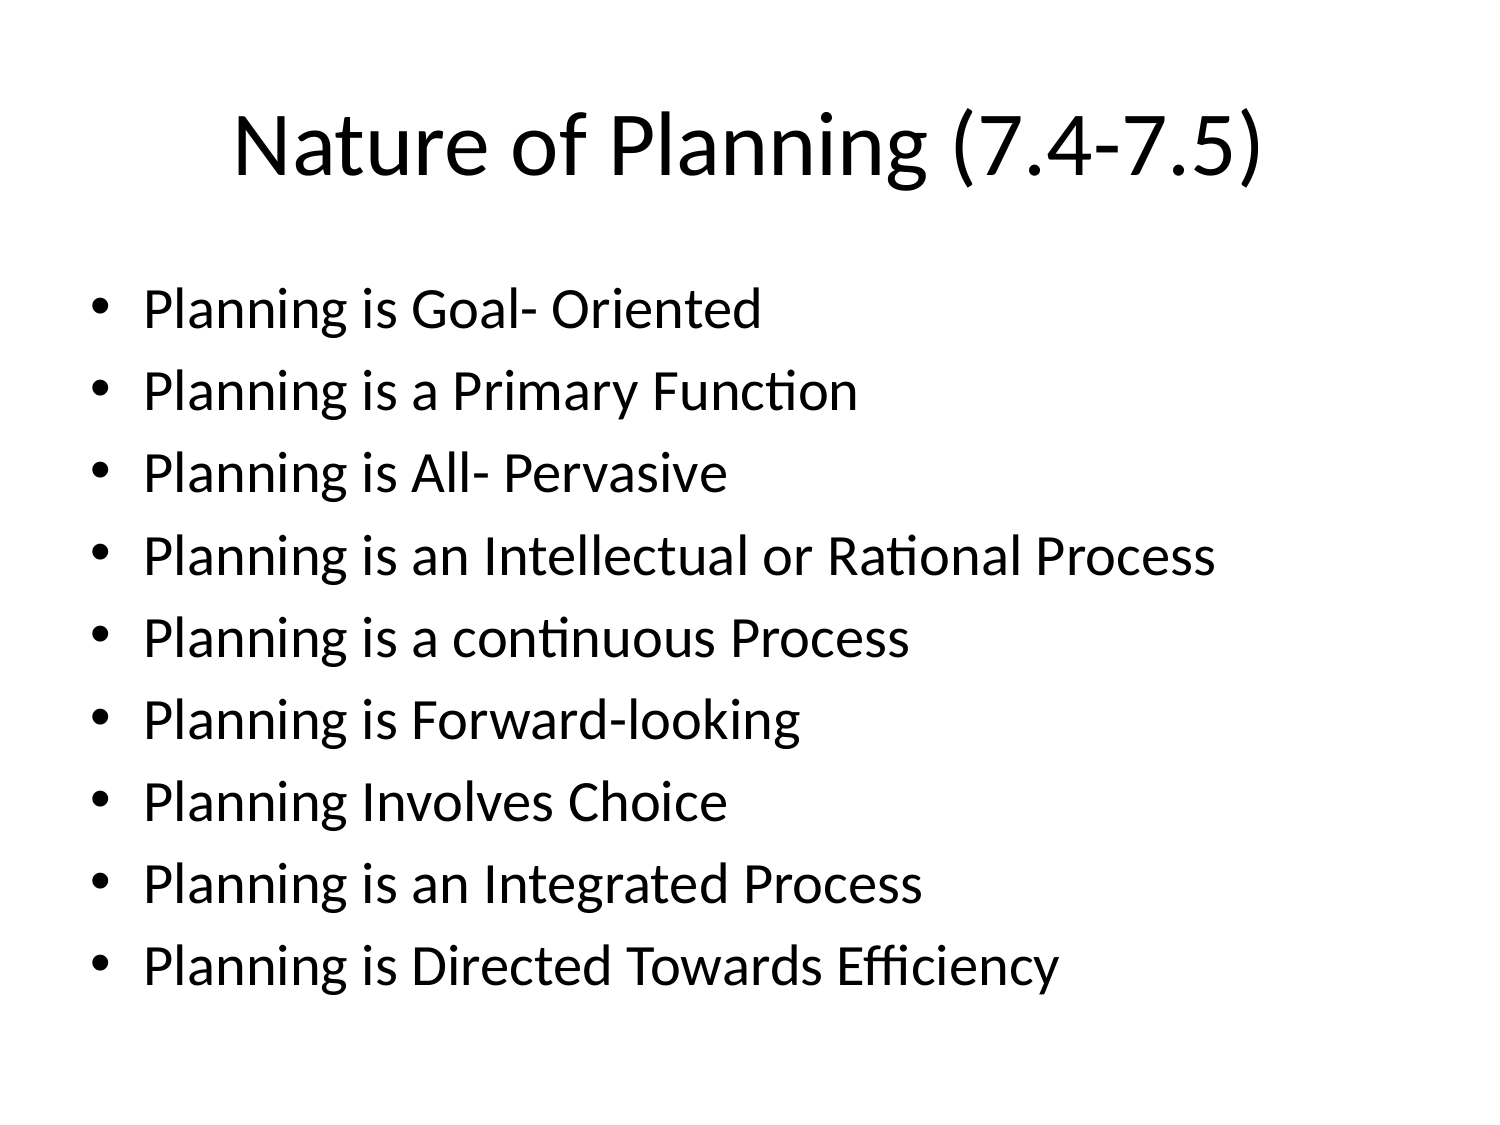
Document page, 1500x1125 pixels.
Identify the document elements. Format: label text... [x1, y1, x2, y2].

list Planning is Goal- Oriented Planning is a Primary Function Planning is All- Pervasive Planning is an Intellectual or Rational Process Planning is a continuous Process Planning is Forward-looking Planning Involves Choice Planning is an Integrated Process Planning is Directed Towards Efficiency [75, 262, 1425, 1005]
title Nature of Planning (7.4-7.5) [75, 45, 1425, 233]
